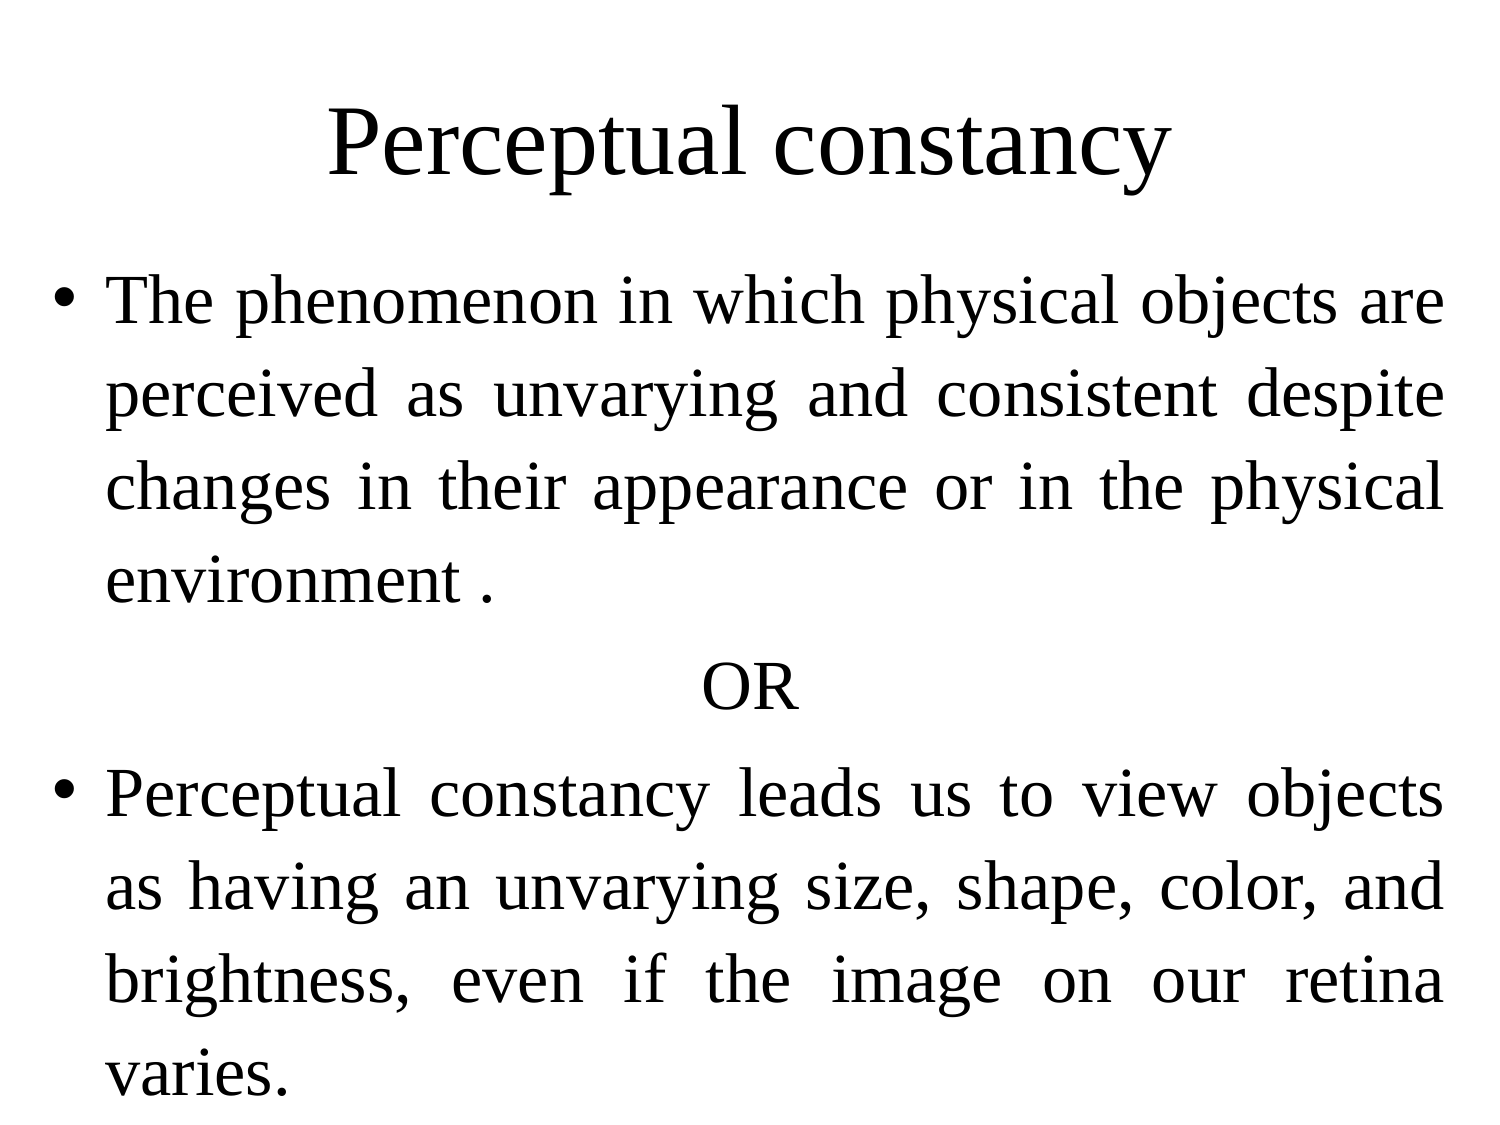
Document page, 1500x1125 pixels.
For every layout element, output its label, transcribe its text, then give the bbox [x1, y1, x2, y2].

title Perceptual constancy [75, 43, 1425, 225]
list The phenomenon in which physical objects are perceived as unvarying and consistent despite changes in their appearance or in the physical environment . OR Perceptual constancy leads us to view objects as having an unvarying size, shape, color, and brightness, even if the image on our retina varies. [37, 237, 1463, 1125]
